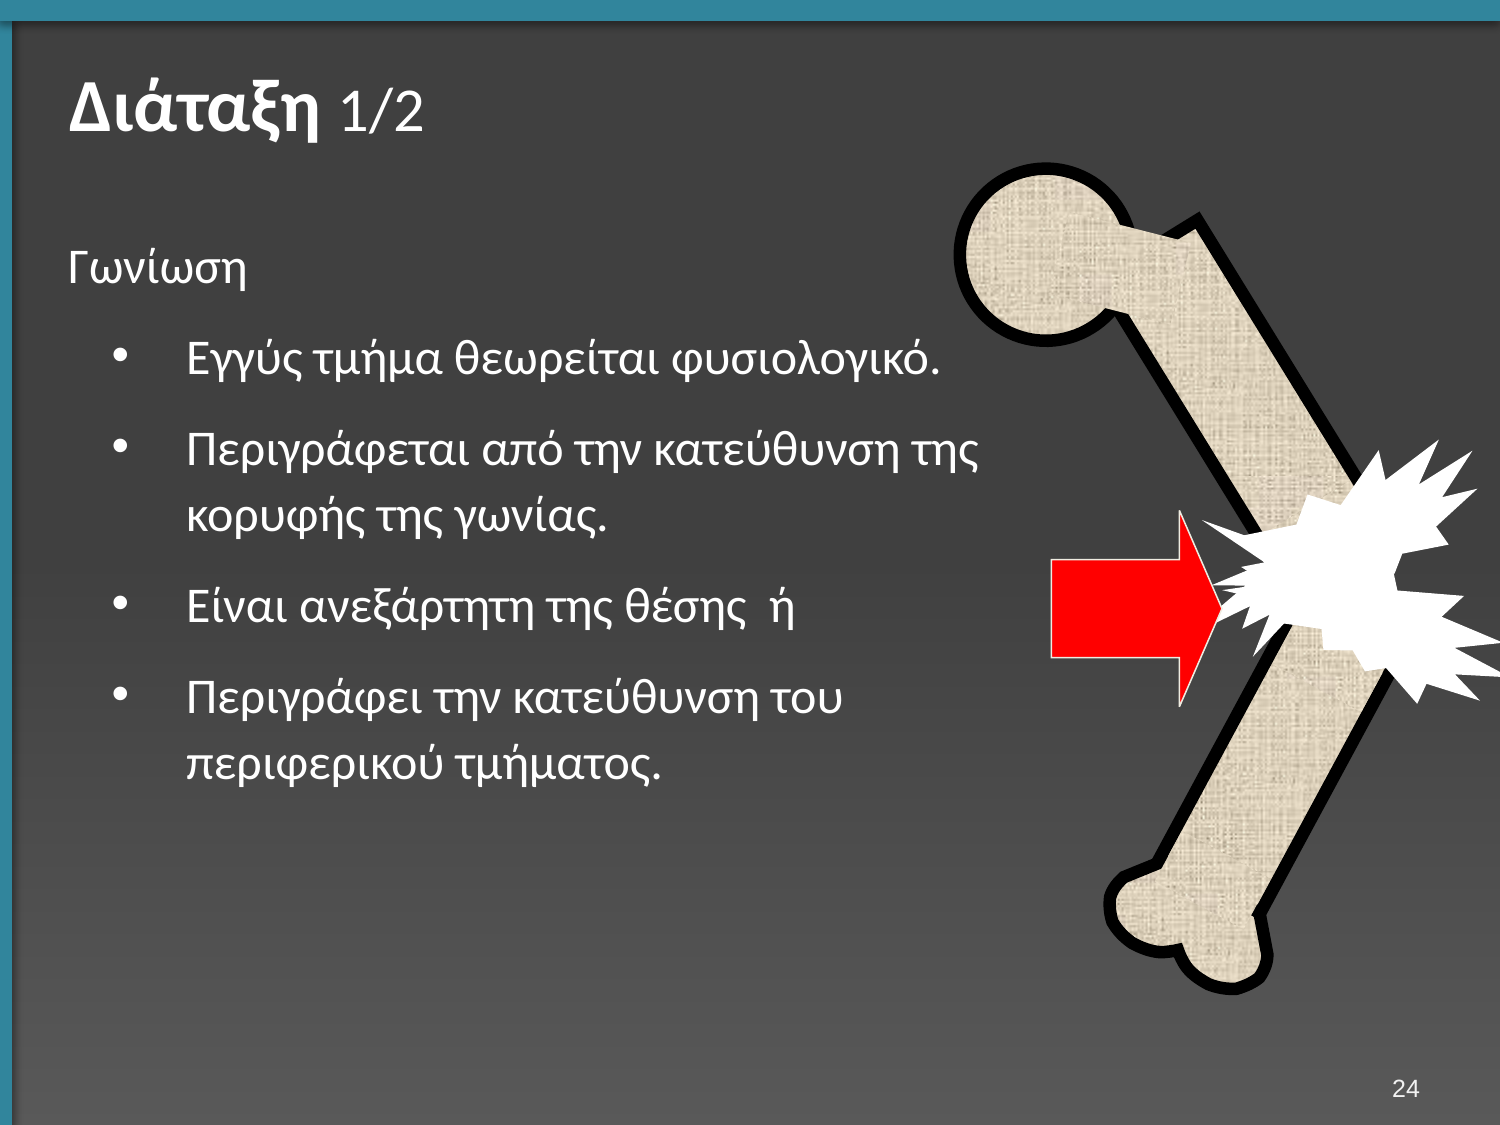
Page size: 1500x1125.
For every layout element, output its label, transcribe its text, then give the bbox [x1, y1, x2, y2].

list Γωνίωση Εγγύς τμήμα θεωρείται φυσιολογικό. Περιγράφεται από την κατεύθυνση της κορυφής της γωνίας. Είναι ανεξάρτητη της θέσης ή Περιγράφει την κατεύθυνση του περιφερικού τμήματος. [53, 219, 999, 1083]
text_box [1047, 93, 1448, 988]
slide_number 23 [1085, 1057, 1436, 1118]
picture [967, 185, 1047, 334]
title Διάταξη 1/2 [10, 19, 1500, 185]
